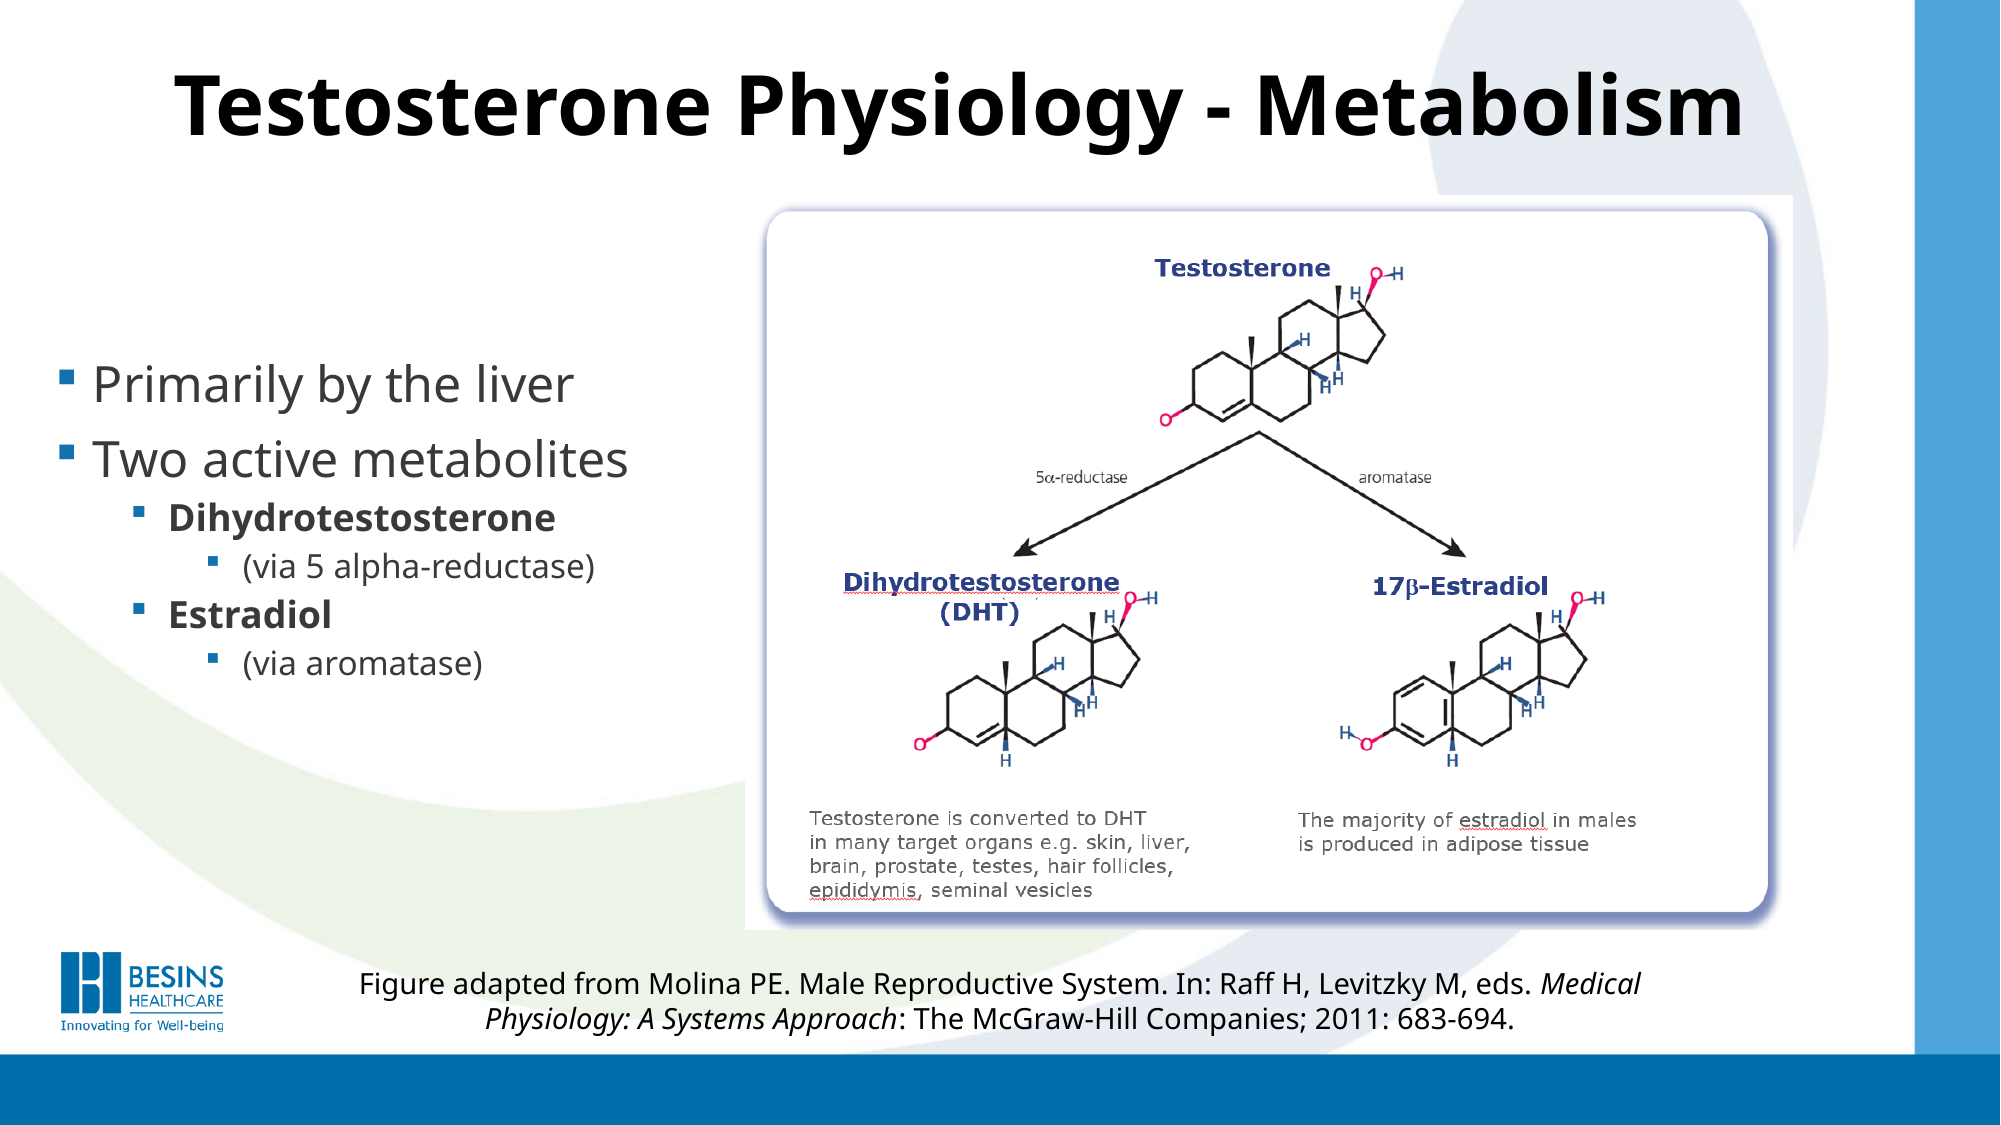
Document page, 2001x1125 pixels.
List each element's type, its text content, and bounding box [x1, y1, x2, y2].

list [745, 195, 1793, 930]
text_box Primarily by the liver Two active metabolites Dihydrotestosterone (via 5 alpha-reductase) Estradiol (via aromatase) [40, 352, 745, 779]
picture [0, 0, 2000, 1125]
text_box Figure adapted from Molina PE. Male Reproductive System. In: Raff H, Levitzky M, eds. Medical Physiology: A Systems Approach: The McGraw-Hill Companies; 2011: 683-694. [282, 958, 1718, 1043]
text_box Testosterone Physiology - Metabolism [40, 49, 1881, 173]
